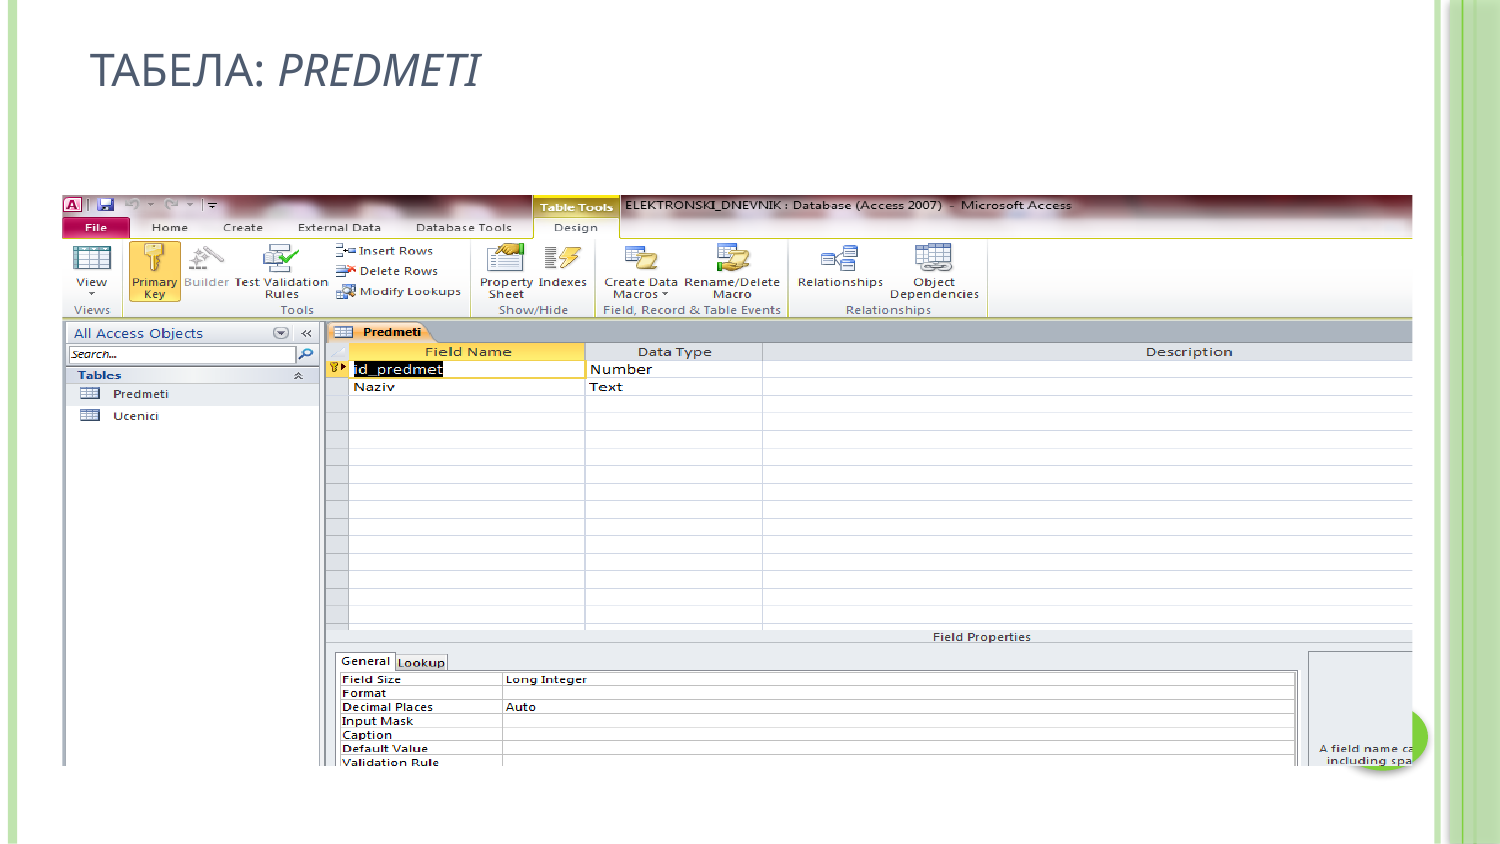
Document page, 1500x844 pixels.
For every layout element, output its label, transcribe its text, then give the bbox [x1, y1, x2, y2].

title Табела: Predmeti [75, 33, 1300, 104]
picture [61, 194, 1413, 767]
